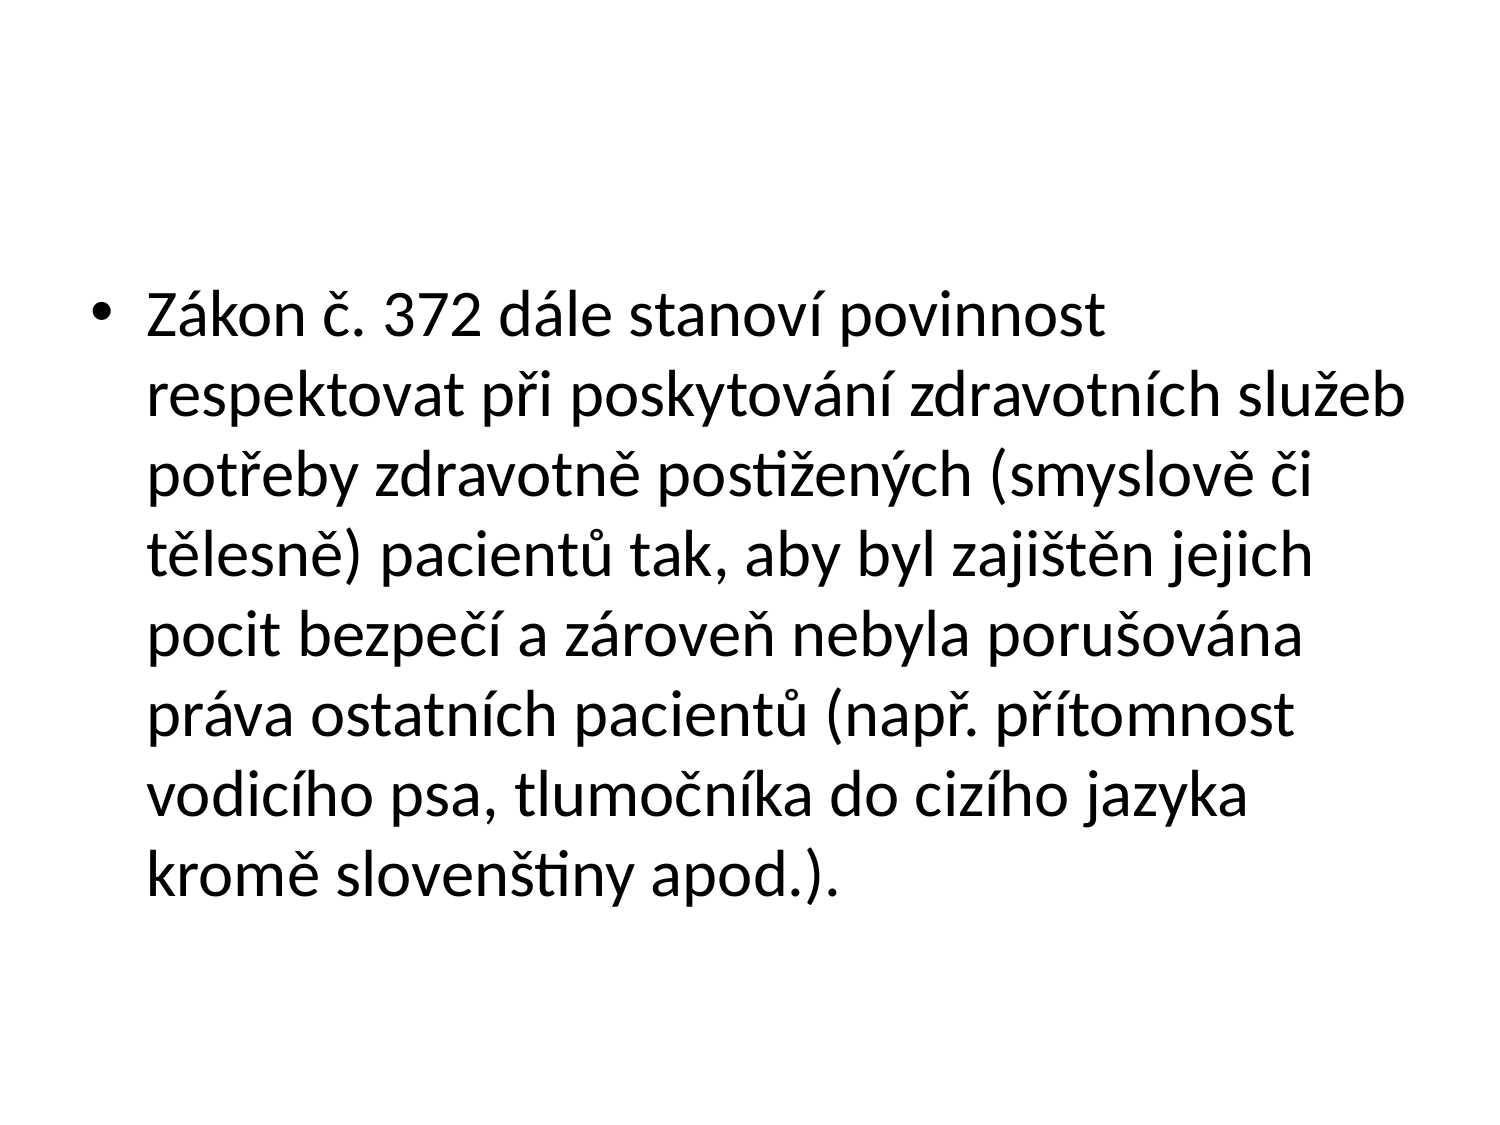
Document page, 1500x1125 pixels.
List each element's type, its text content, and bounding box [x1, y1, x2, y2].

list Zákon č. 372 dále stanoví povinnost respektovat při poskytování zdravotních služeb potřeby zdravotně postižených (smyslově či tělesně) pacientů tak, aby byl zajištěn jejich pocit bezpečí a zároveň nebyla porušována práva ostatních pacientů (např. přítomnost vodicího psa, tlumočníka do cizího jazyka kromě slovenštiny apod.). [75, 262, 1425, 1005]
